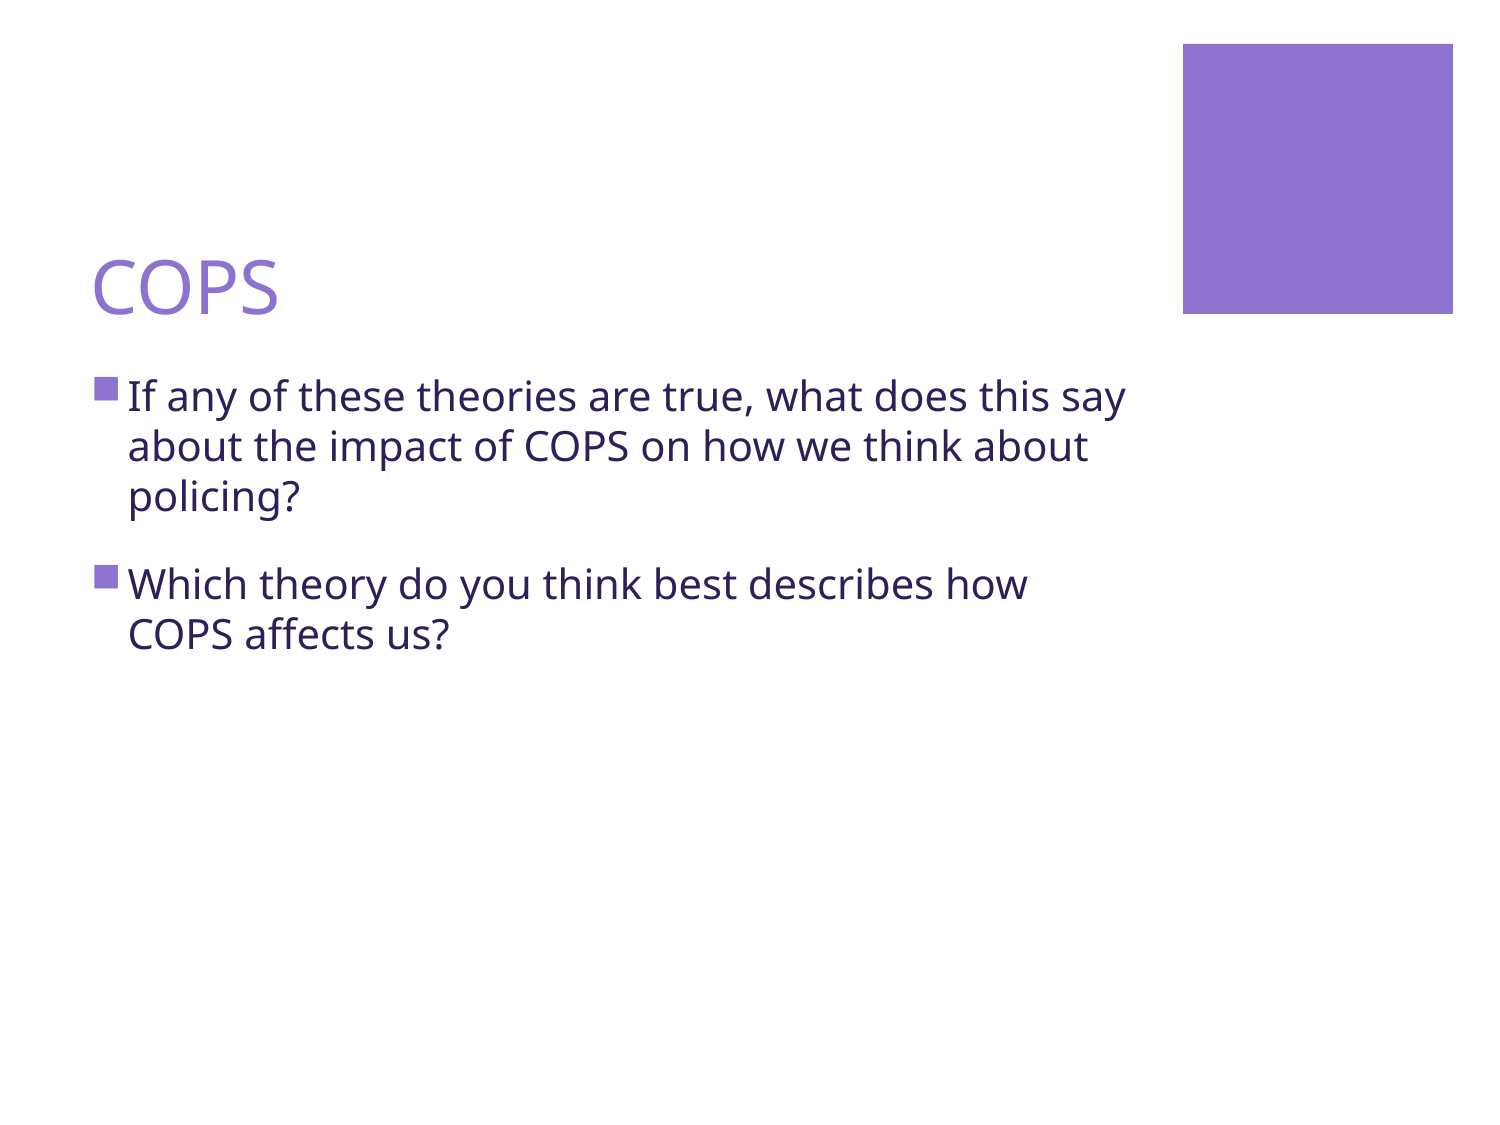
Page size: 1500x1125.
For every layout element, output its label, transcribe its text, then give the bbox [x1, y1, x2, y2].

list If any of these theories are true, what does this say about the impact of COPS on how we think about policing? Which theory do you think best describes how COPS affects us? [75, 362, 1143, 1005]
title COPS [75, 149, 1143, 338]
